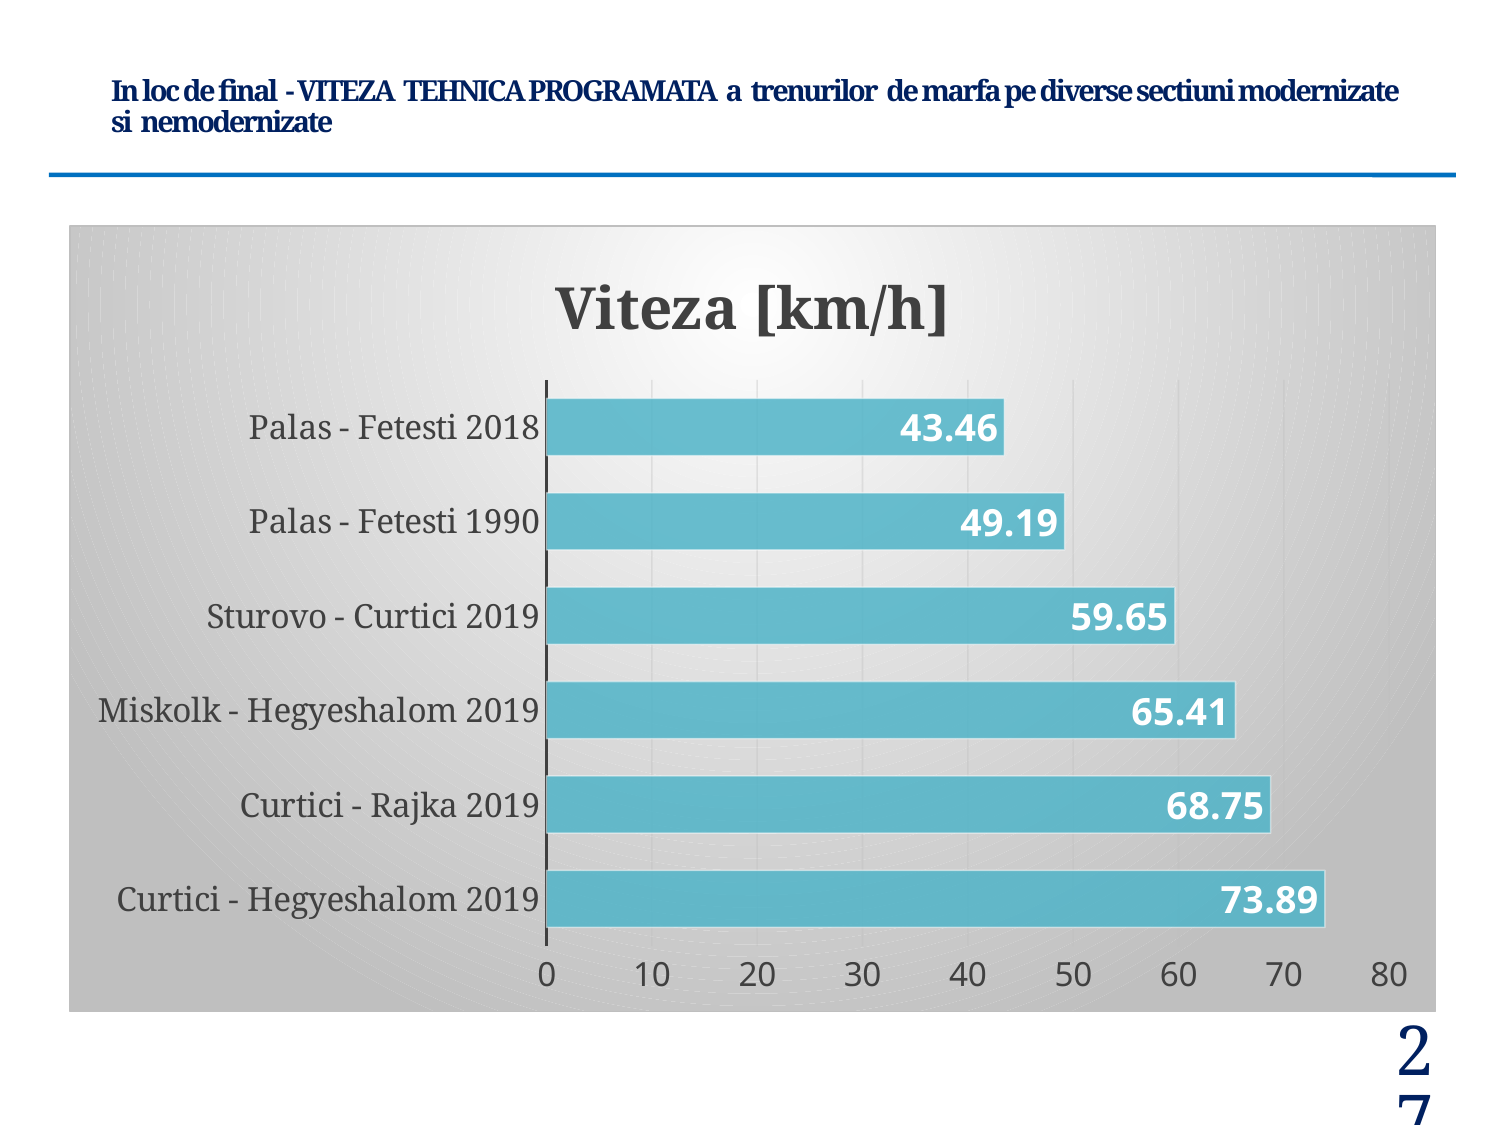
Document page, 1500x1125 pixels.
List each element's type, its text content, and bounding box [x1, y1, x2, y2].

text_box <number> [1380, 1042, 1486, 1109]
chart [69, 225, 1437, 1013]
text_box In loc de final - VITEZA TEHNICA PROGRAMATA a trenurilor de marfa pe diverse sectiuni modernizate si nemodernizate [96, 68, 1436, 146]
